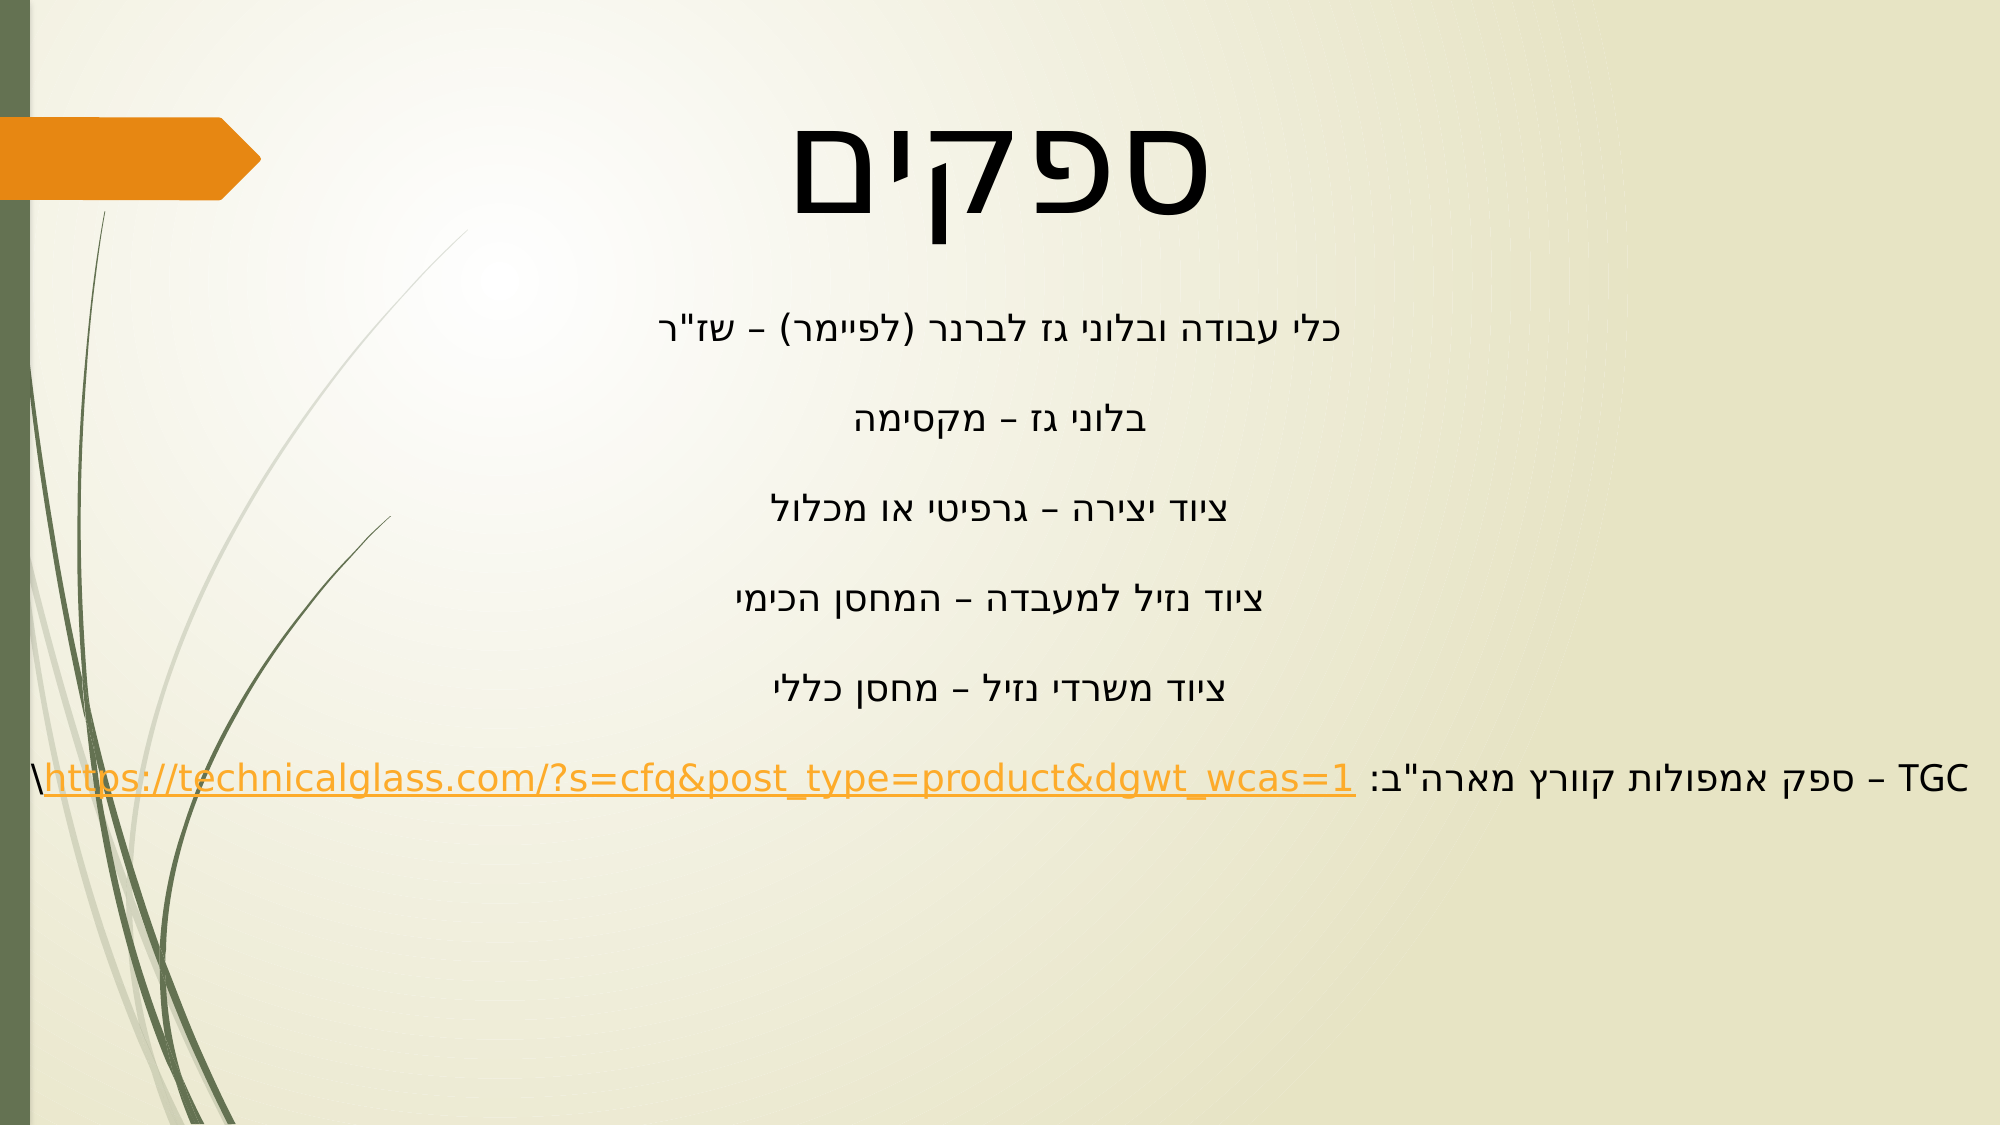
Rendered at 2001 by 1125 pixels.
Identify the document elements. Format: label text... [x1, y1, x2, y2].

text_box ספקים [0, 55, 2000, 251]
text_box כלי עבודה ובלוני גז לברנר (לפיימר) – שז"ר בלוני גז – מקסימה ציוד יצירה – גרפיטי או מכלול ציוד נזיל למעבדה – המחסן הכימי ציוד משרדי נזיל – מחסן כללי TGC – ספק אמפולות קוורץ מארה"ב: https://technicalglass.com/?s=cfq&post_type=product&dgwt_wcas=1\ [0, 251, 2000, 807]
